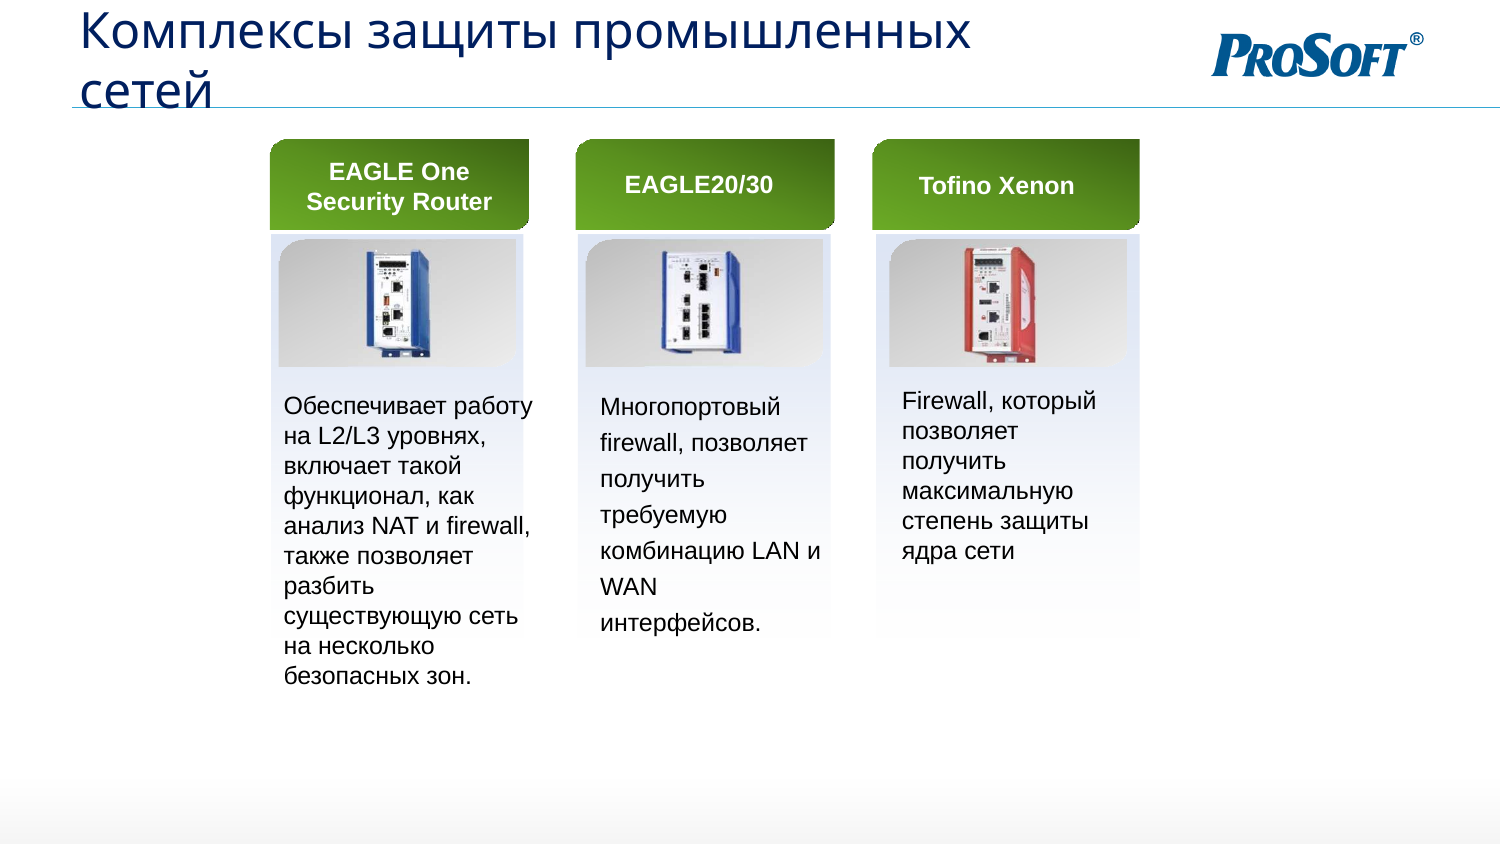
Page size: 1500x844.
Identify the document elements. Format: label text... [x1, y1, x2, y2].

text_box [872, 138, 1140, 638]
picture [0, 0, 1500, 844]
text_box Комплексы защиты промышленных сетей [79, 12, 1002, 105]
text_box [269, 138, 542, 738]
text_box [575, 138, 835, 638]
